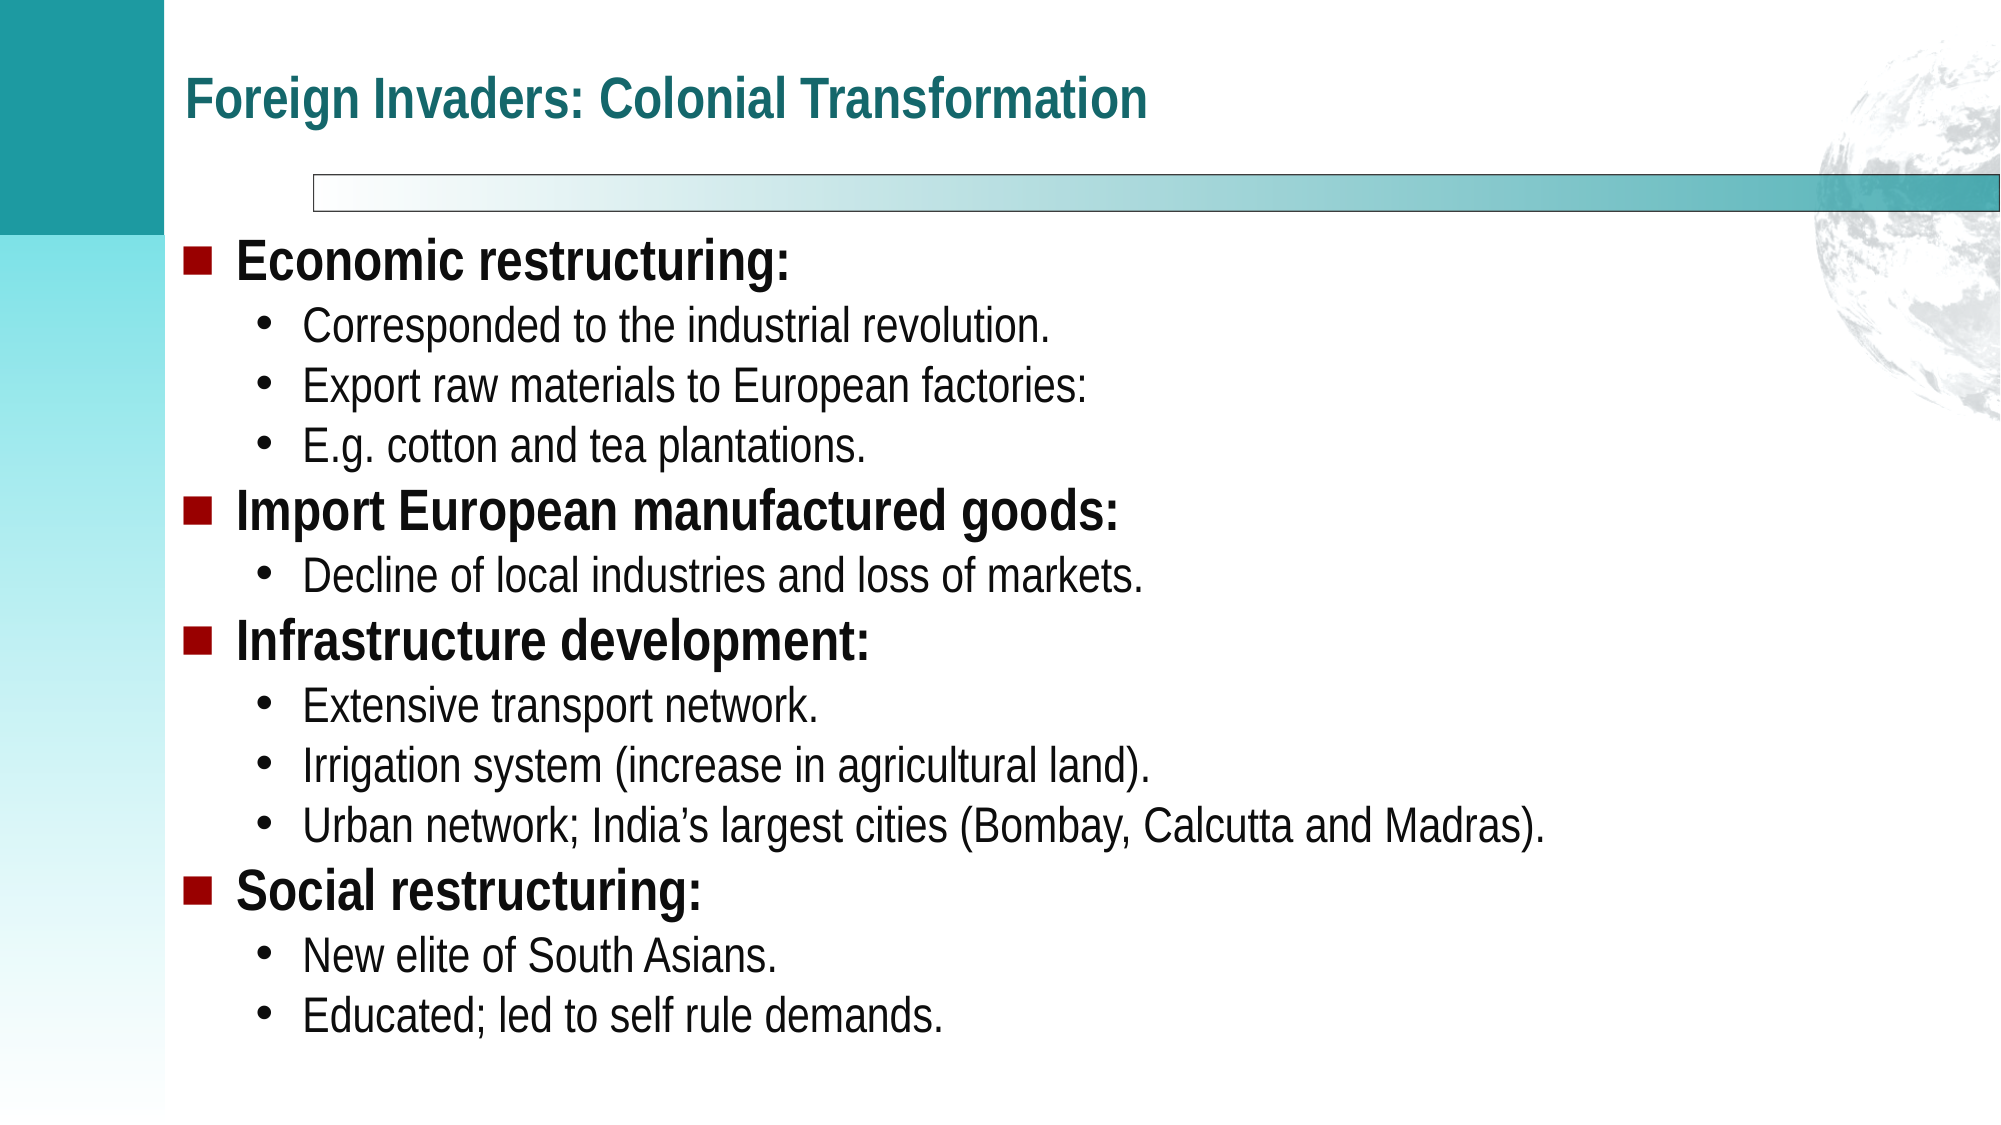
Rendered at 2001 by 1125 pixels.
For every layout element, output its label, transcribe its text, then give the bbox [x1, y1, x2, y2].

list Economic restructuring: Corresponded to the industrial revolution. Export raw materials to European factories: E.g. cotton and tea plantations. Import European manufactured goods: Decline of local industries and loss of markets. Infrastructure development: Extensive transport network. Irrigation system (increase in agricultural land). Urban network; India’s largest cities (Bombay, Calcutta and Madras). Social restructuring: New elite of South Asians. Educated; led to self rule demands. [165, 214, 1970, 1084]
title Foreign Invaders: Colonial Transformation [170, 16, 1967, 173]
